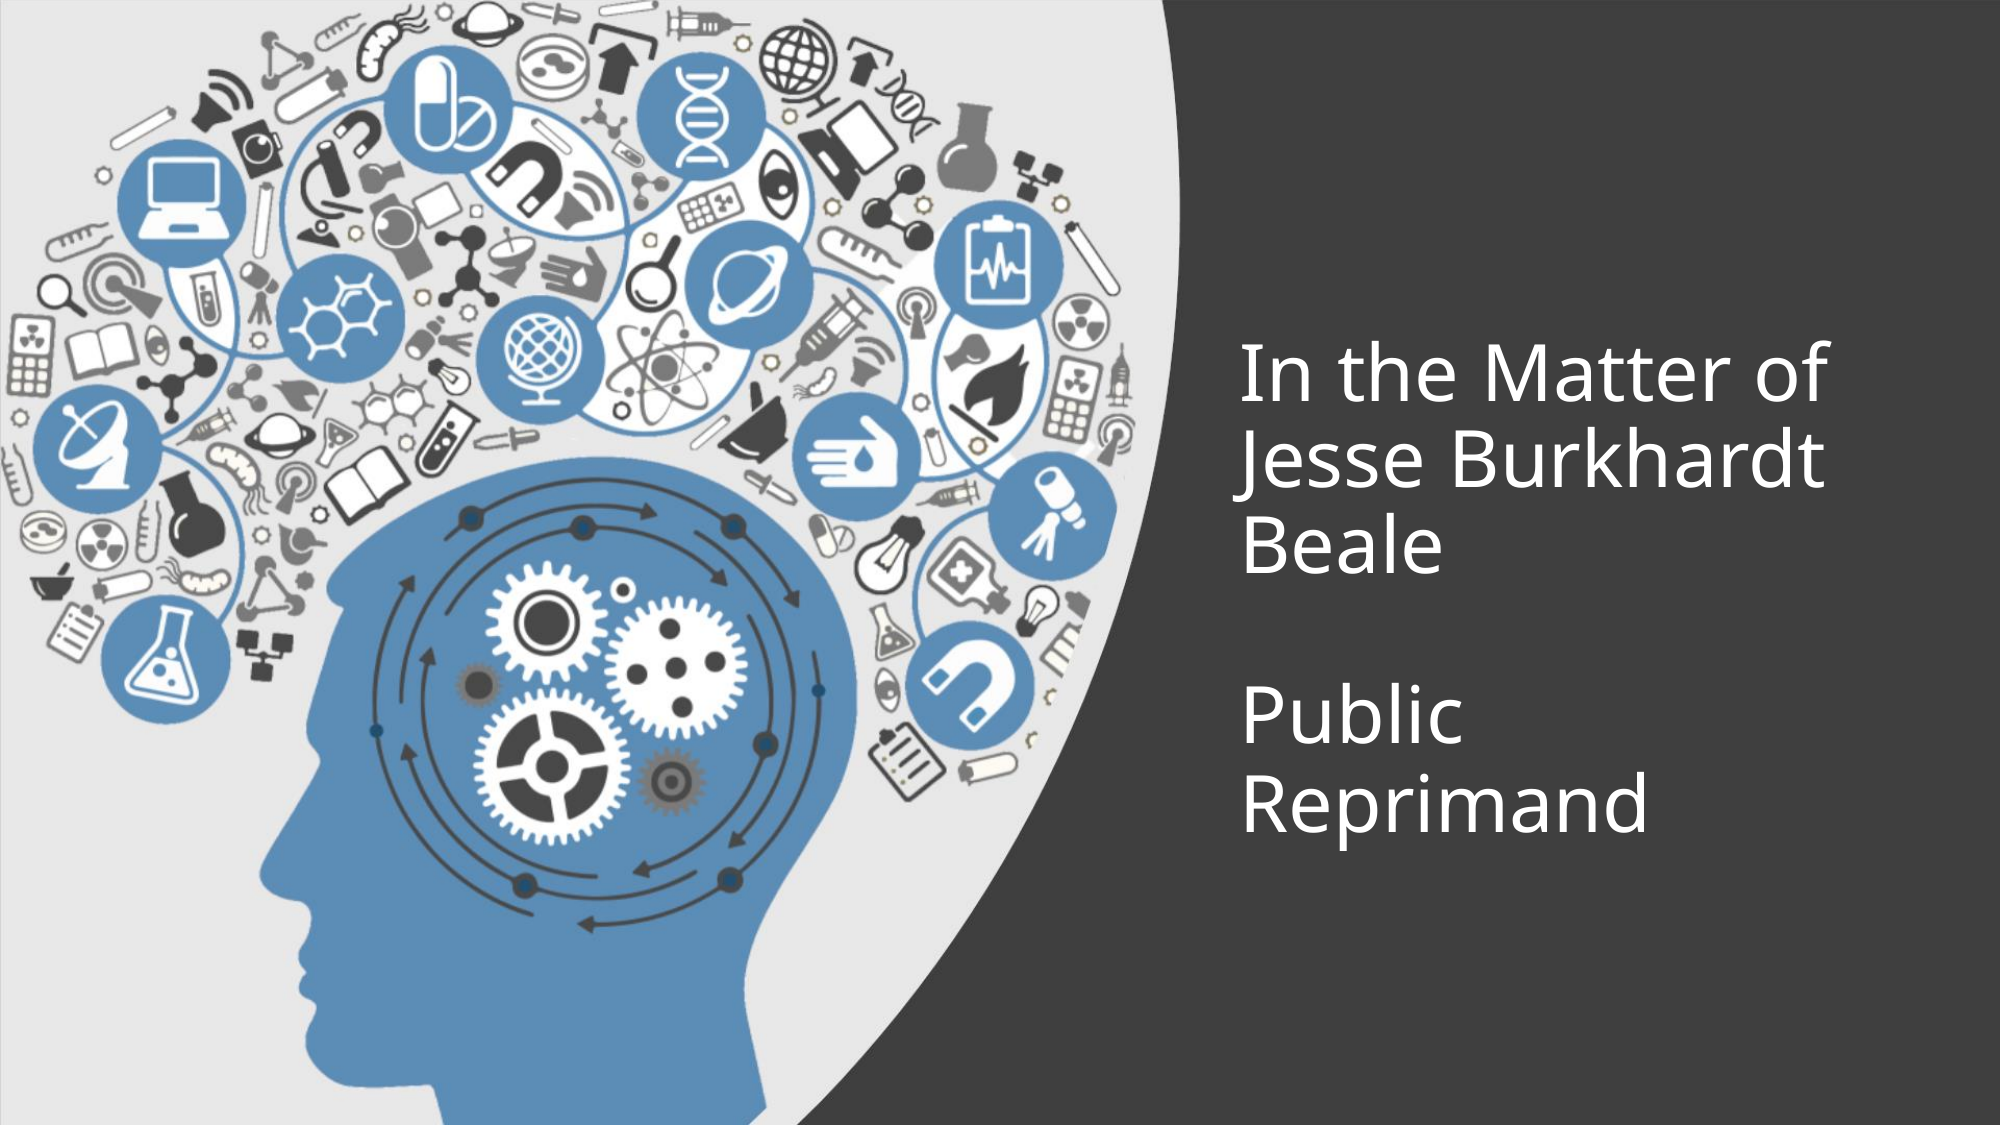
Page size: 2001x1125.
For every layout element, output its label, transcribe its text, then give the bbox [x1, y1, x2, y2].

text_box In the Matter of Jesse Burkhardt Beale [1239, 329, 1837, 590]
text_box Public Reprimand [1239, 671, 1889, 849]
text_box [0, 0, 2000, 1125]
